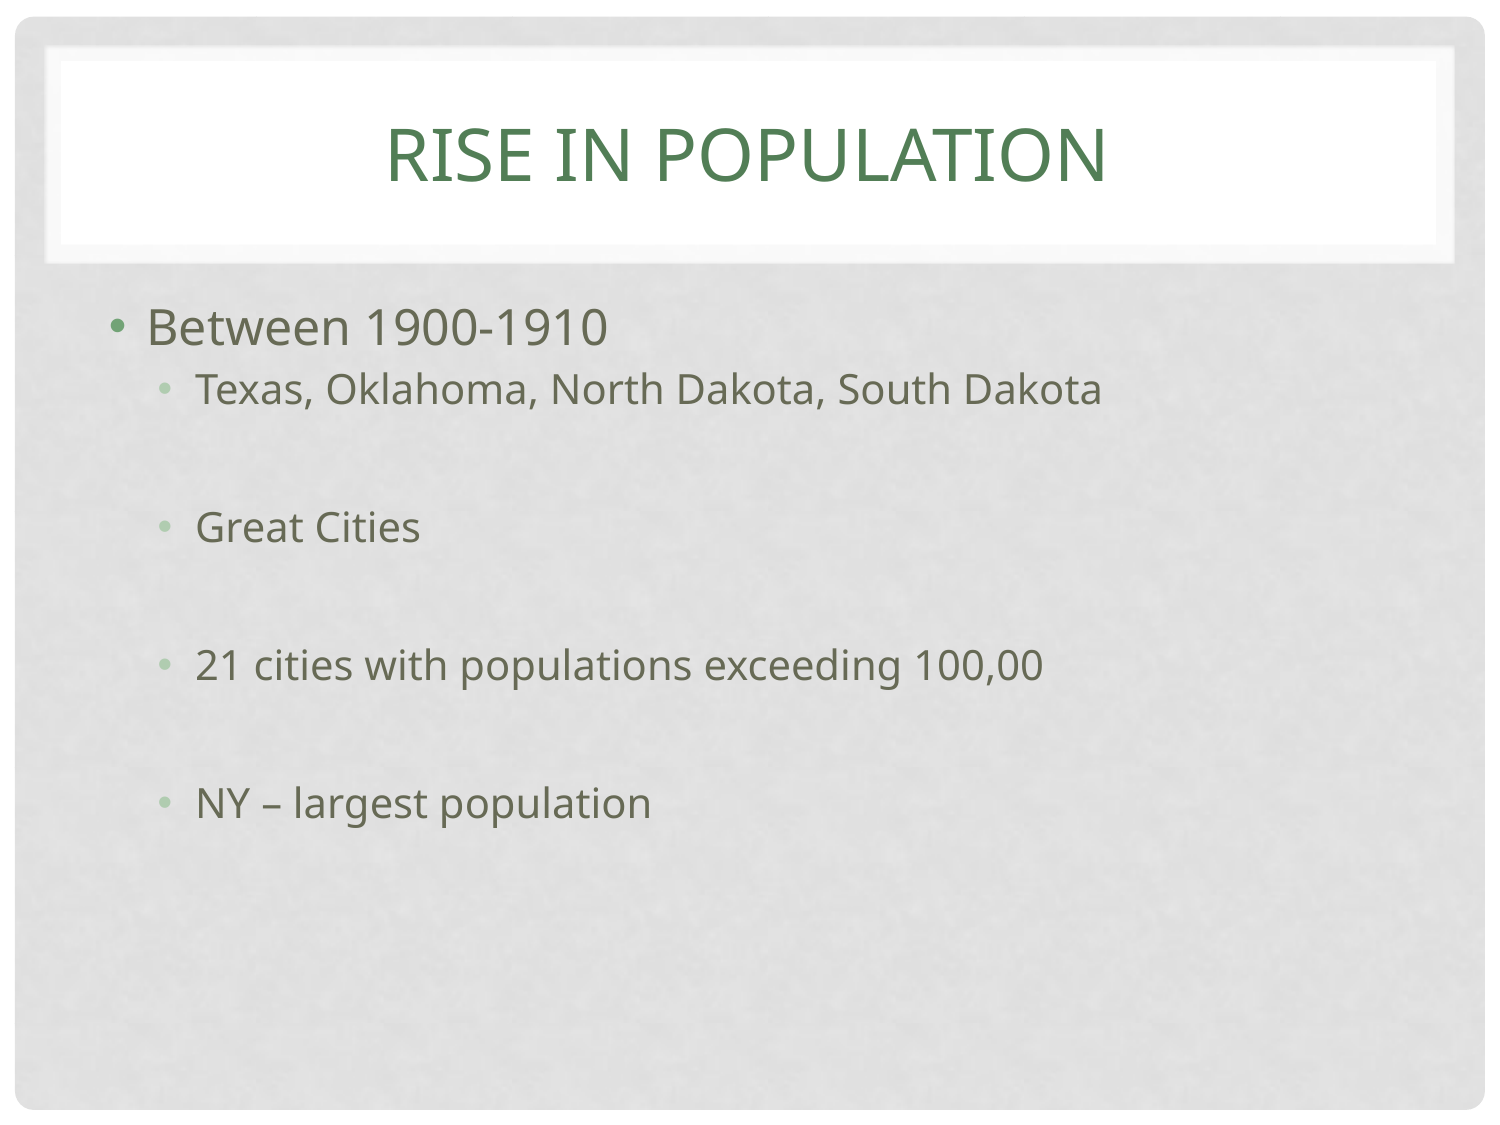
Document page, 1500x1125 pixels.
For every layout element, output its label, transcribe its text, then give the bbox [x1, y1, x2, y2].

list Between 1900-1910 Texas, Oklahoma, North Dakota, South Dakota Great Cities 21 cities with populations exceeding 100,00 NY – largest population [75, 287, 1425, 1005]
title Rise in population [69, 66, 1425, 238]
